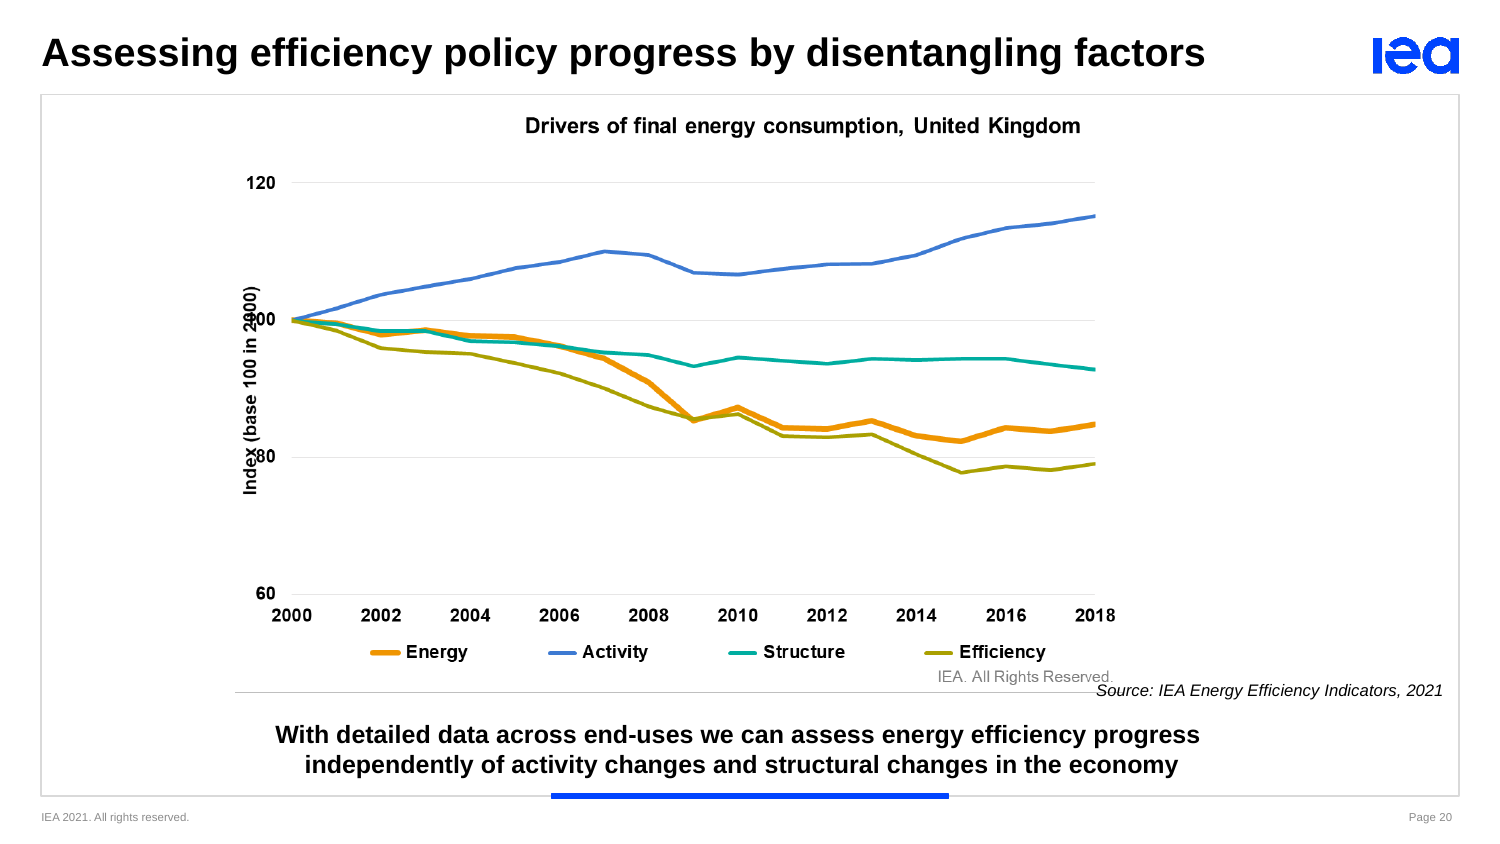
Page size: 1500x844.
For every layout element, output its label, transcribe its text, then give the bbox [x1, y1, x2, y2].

picture [1373, 37, 1459, 74]
list With detailed data across end-uses we can assess energy efficiency progress independently of activity changes and structural changes in the economy [41, 718, 1459, 790]
text_box Source: IEA Energy Efficiency Indicators, 2021 [883, 672, 1459, 707]
picture [234, 105, 1124, 694]
list Assessing efficiency policy progress by disentangling factors [41, 26, 1353, 92]
